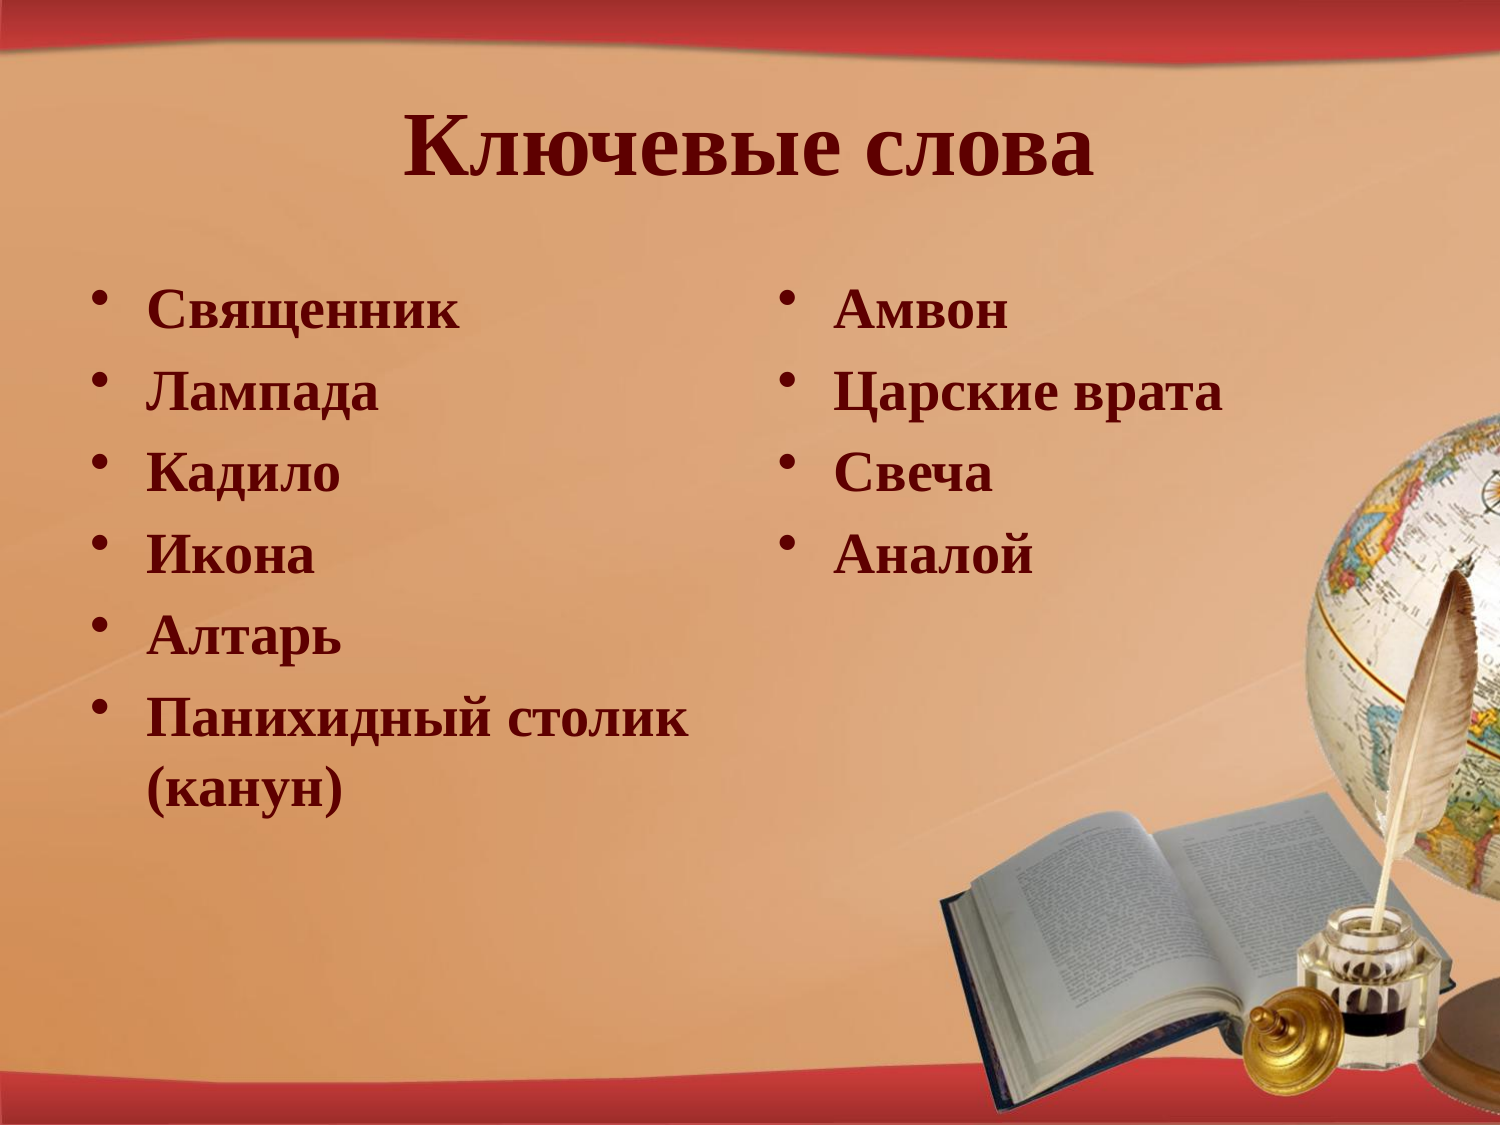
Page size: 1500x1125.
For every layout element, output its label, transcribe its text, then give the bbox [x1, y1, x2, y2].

picture [0, 0, 1500, 1125]
list Священник Лампада Кадило Икона Алтарь Панихидный столик (канун) [75, 262, 738, 1005]
list Амвон Царские врата Свеча Аналой [762, 262, 1425, 1005]
title Ключевые слова [75, 45, 1425, 233]
